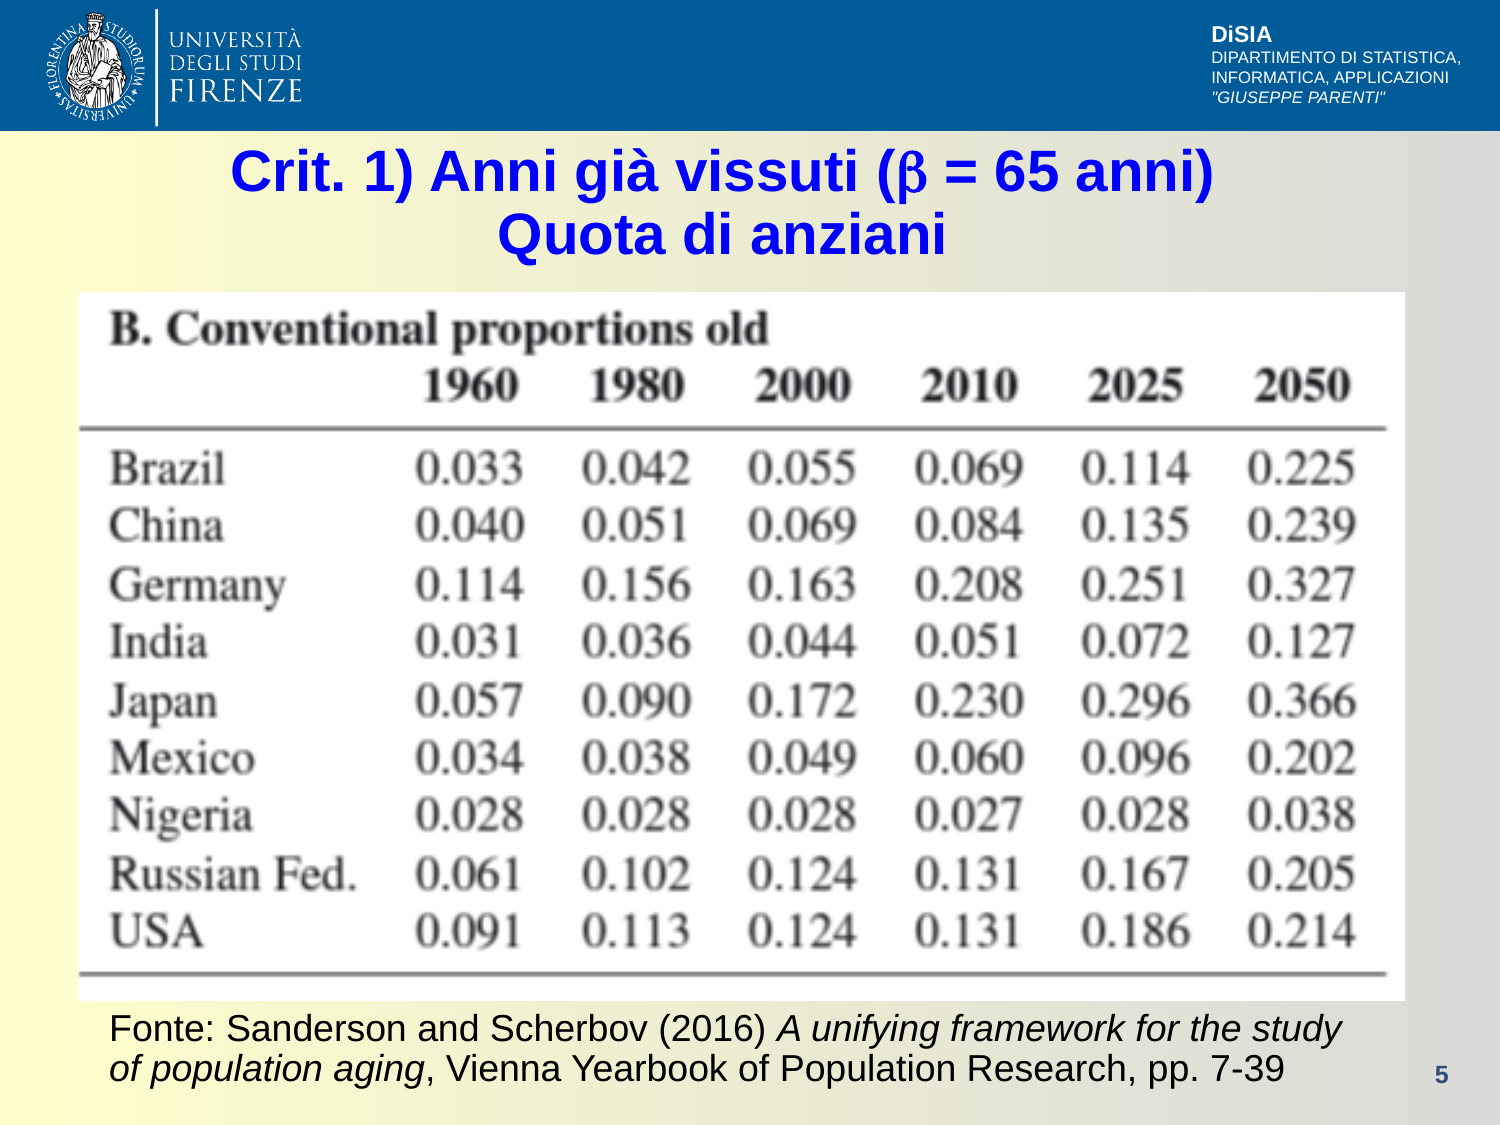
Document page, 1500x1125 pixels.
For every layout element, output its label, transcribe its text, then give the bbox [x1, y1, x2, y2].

picture [78, 292, 1405, 1001]
picture [44, 0, 305, 137]
slide_number 5 [1126, 1043, 1464, 1104]
list Fonte: Sanderson and Scherbov (2016) A unifying framework for the study of population aging, Vienna Yearbook of Population Research, pp. 7-39 [94, 1001, 1388, 1103]
title Crit. 1) Anni già vissuti (b = 65 anni) Quota di anziani [57, 136, 1388, 272]
